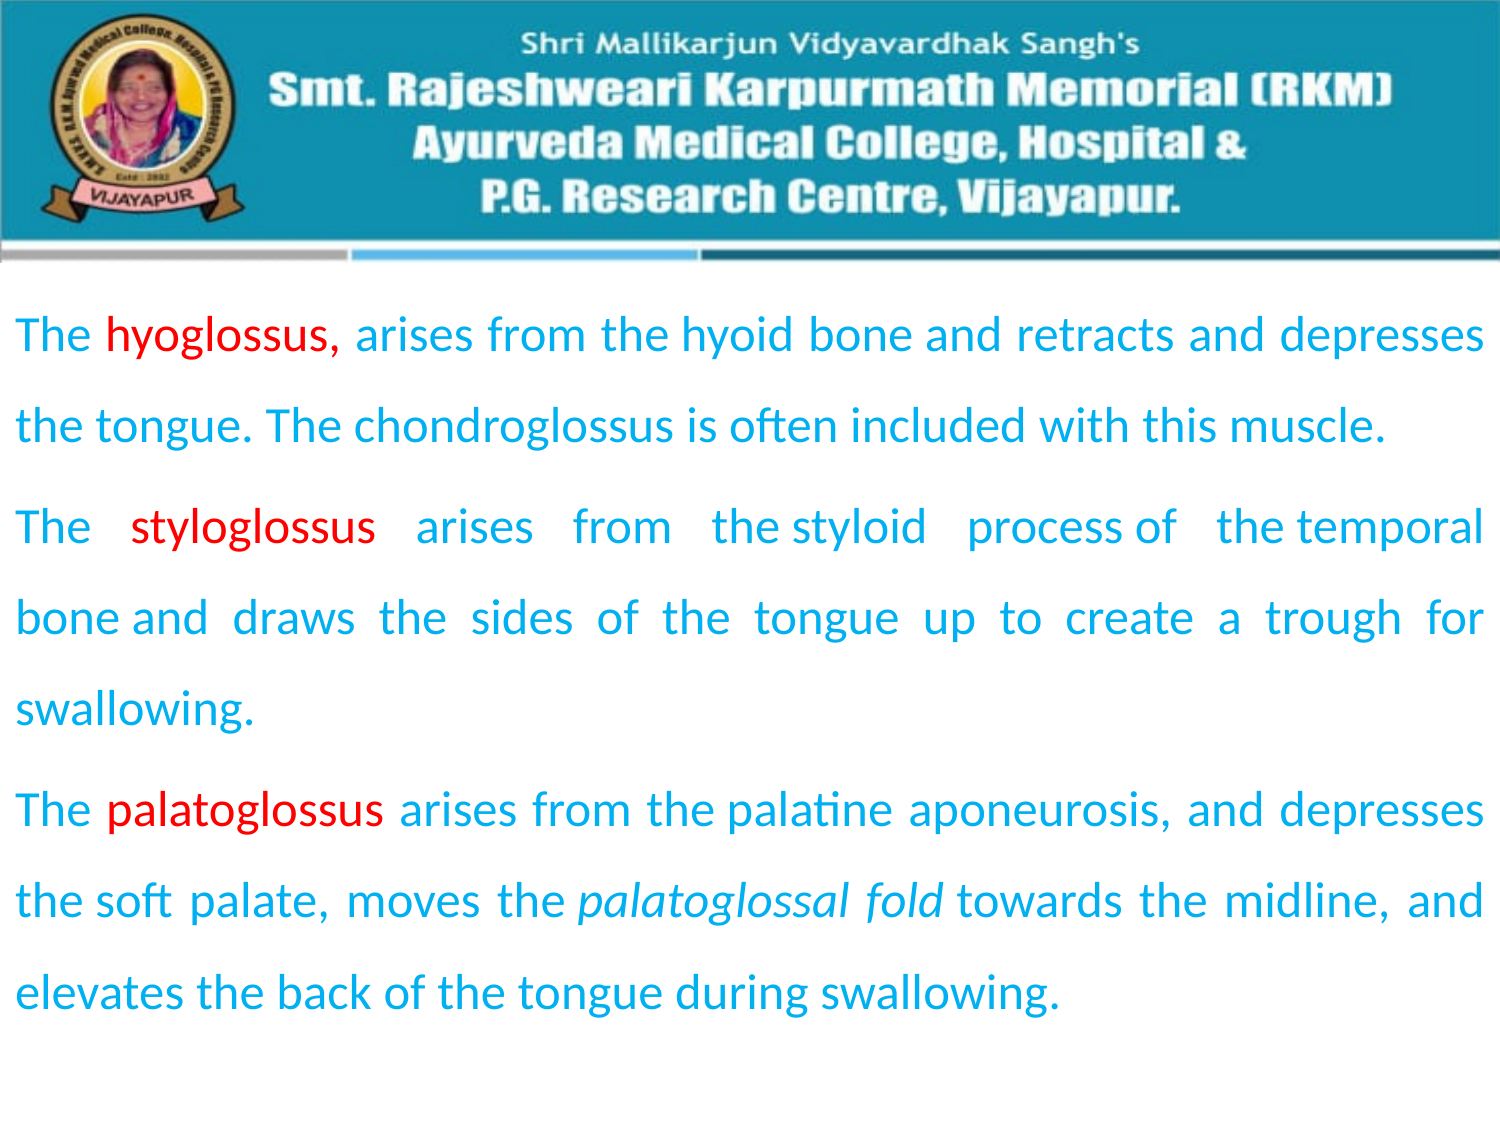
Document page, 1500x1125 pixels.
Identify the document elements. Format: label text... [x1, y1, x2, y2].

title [0, 0, 1500, 263]
subtitle The hyoglossus, arises from the hyoid bone and retracts and depresses the tongue. The chondroglossus is often included with this muscle. The styloglossus arises from the styloid process of the temporal bone and draws the sides of the tongue up to create a trough for swallowing. The palatoglossus arises from the palatine aponeurosis, and depresses the soft palate, moves the palatoglossal fold towards the midline, and elevates the back of the tongue during swallowing. [0, 270, 1500, 1125]
